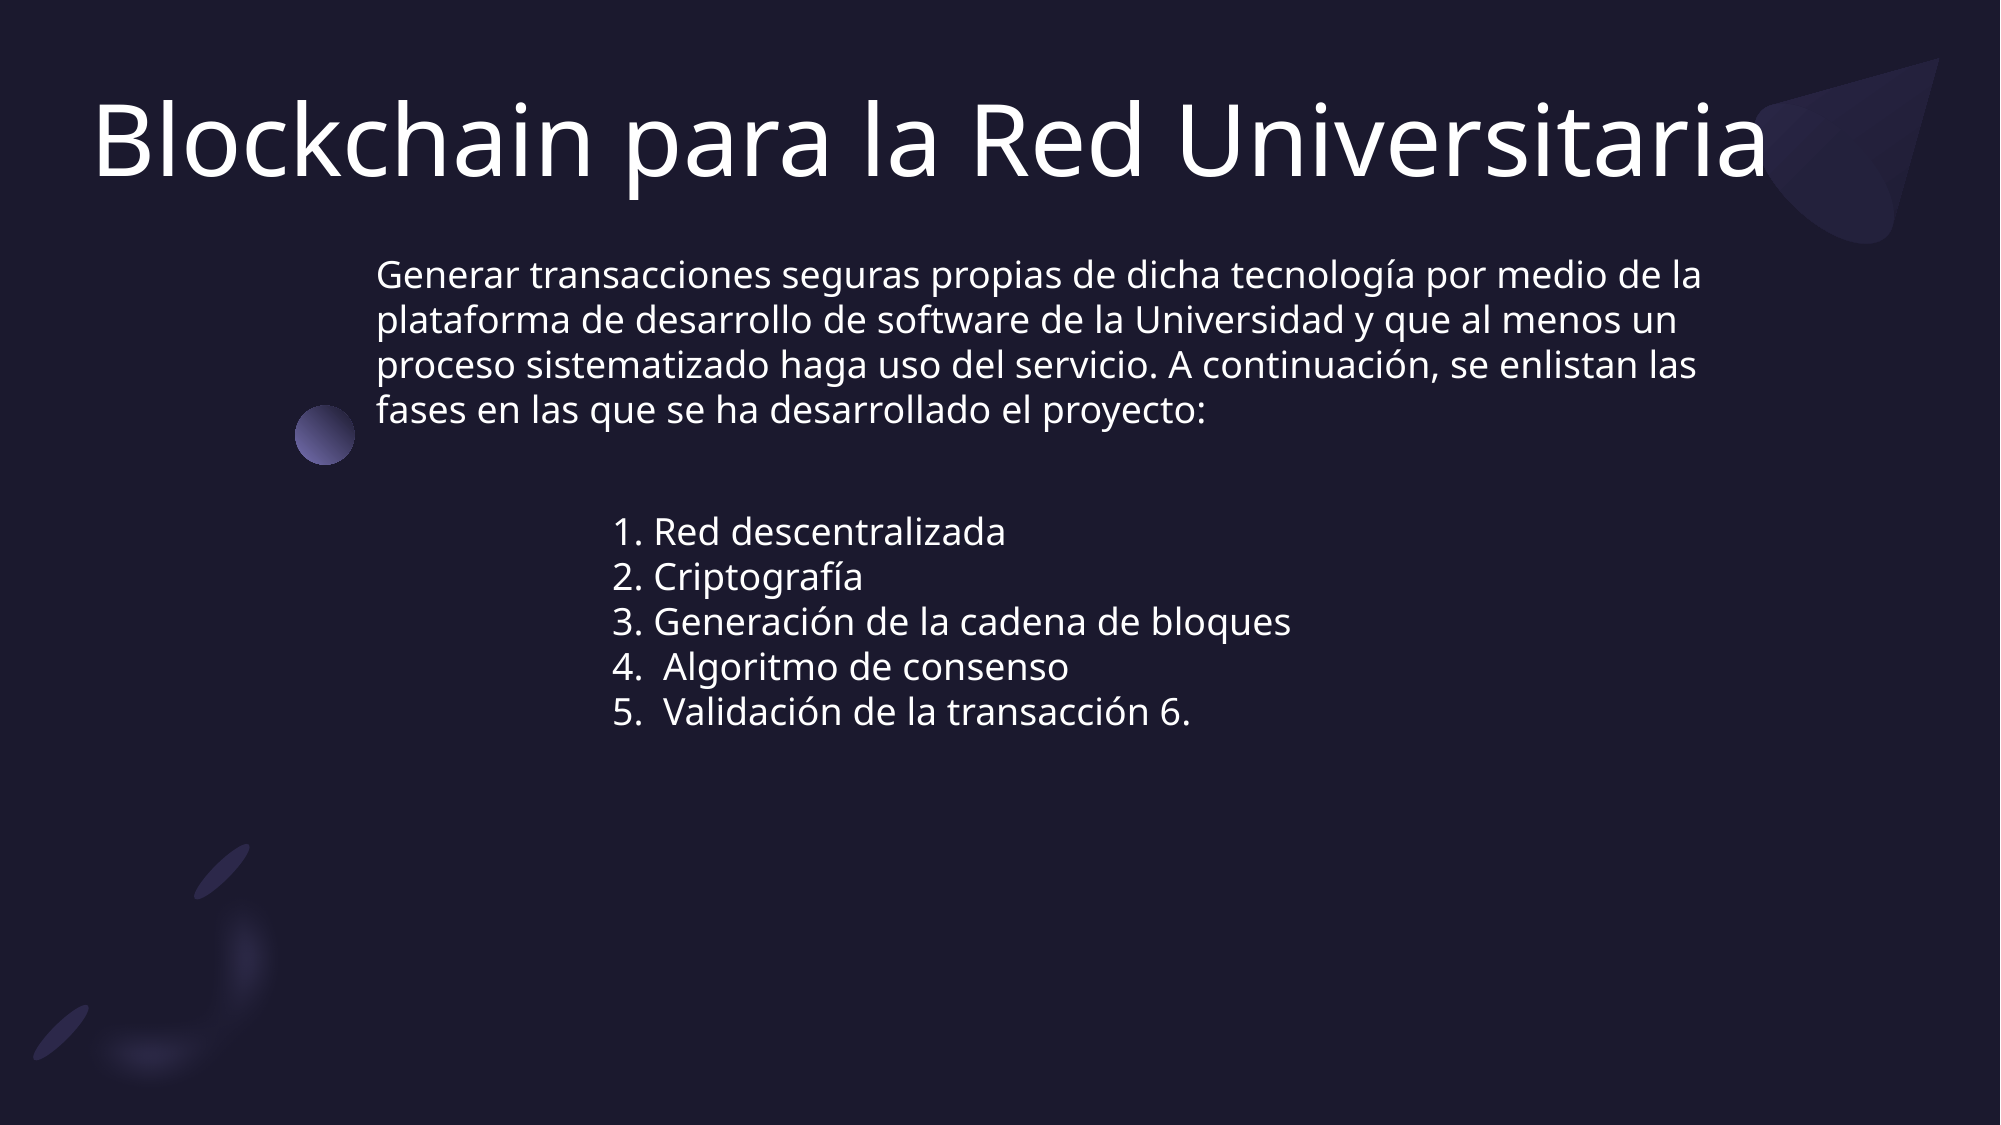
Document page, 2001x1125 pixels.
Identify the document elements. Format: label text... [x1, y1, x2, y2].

text_box Generar transacciones seguras propias de dicha tecnología por medio de la plataforma de desarrollo de software de la Universidad y que al menos un proceso sistematizado haga uso del servicio. A continuación, se enlistan las fases en las que se ha desarrollado el proyecto: [361, 243, 1727, 439]
title Blockchain para la Red Universitaria [90, 90, 1911, 309]
text_box 1. Red descentralizada 2. Criptografía 3. Generación de la cadena de bloques 4. Algoritmo de consenso 5. Validación de la transacción 6. [597, 500, 1598, 741]
